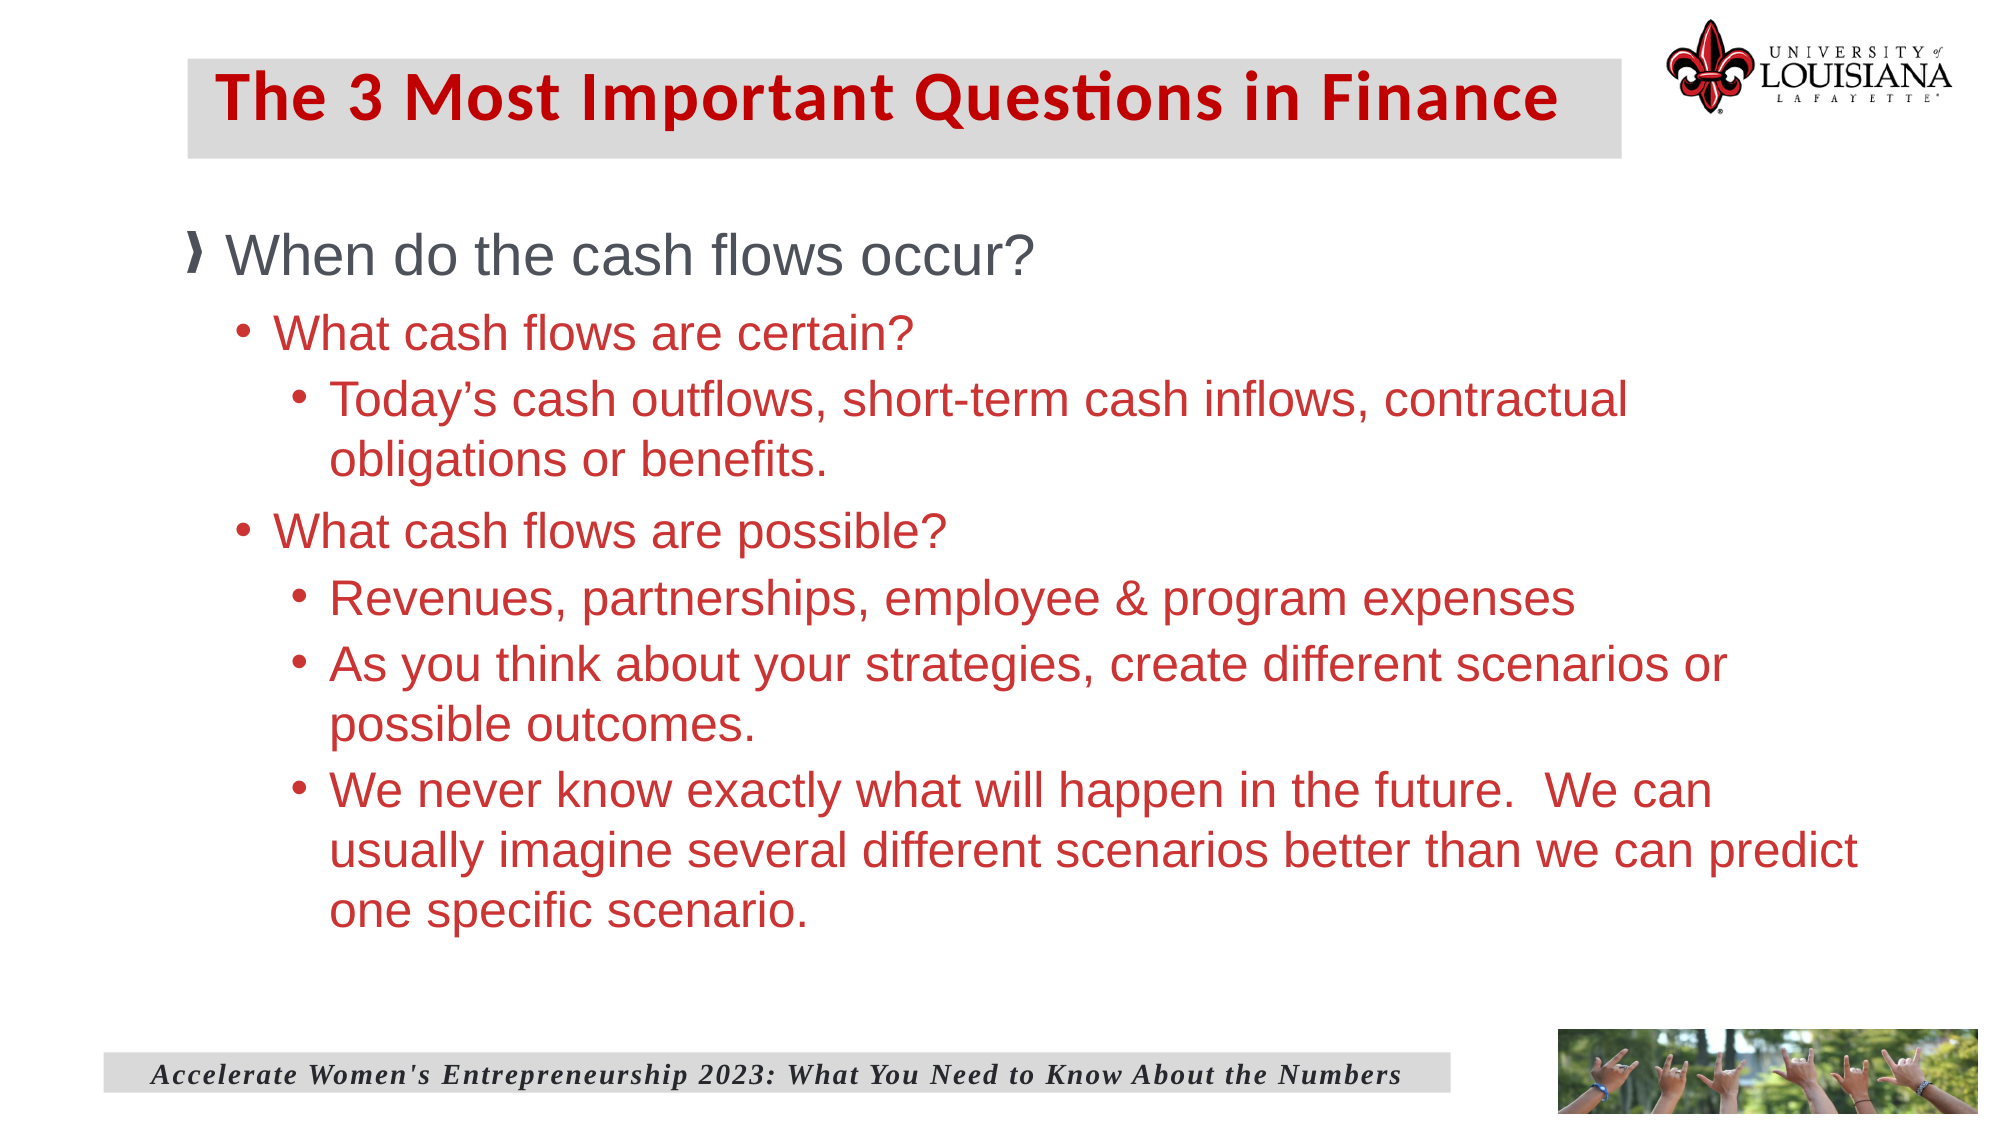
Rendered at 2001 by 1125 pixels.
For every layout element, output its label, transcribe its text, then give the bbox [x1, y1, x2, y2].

picture [187, 231, 202, 273]
picture [1558, 1029, 1978, 1114]
text_box Accelerate Women's Entrepreneurship 2023: What You Need to Know About the Numbers [103, 1052, 1451, 1093]
title The 3 Most Important Questions in Finance [187, 58, 1622, 159]
list When do the cash flows occur? What cash flows are certain? Today’s cash outflows, short-term cash inflows, contractual obligations or benefits. What cash flows are possible? Revenues, partnerships, employee & program expenses As you think about your strategies, create different scenarios or possible outcomes. We never know exactly what will happen in the future. We can usually imagine several different scenarios better than we can predict one specific scenario. [187, 217, 1872, 981]
picture [1653, 8, 1978, 121]
